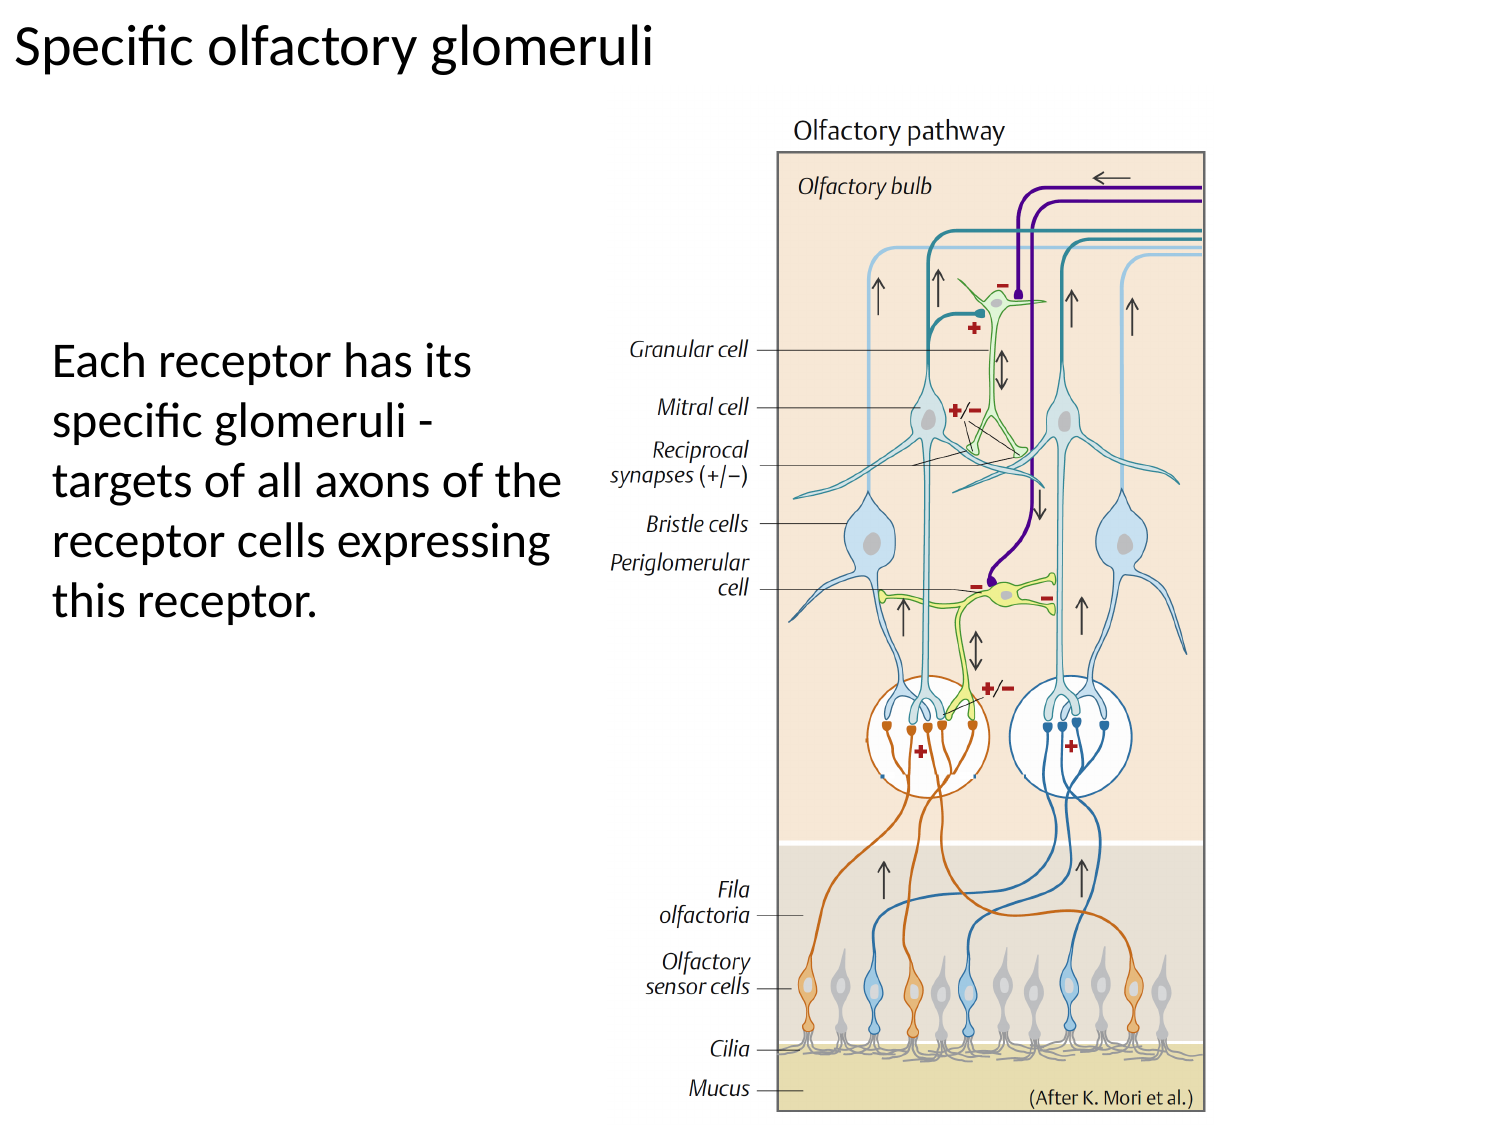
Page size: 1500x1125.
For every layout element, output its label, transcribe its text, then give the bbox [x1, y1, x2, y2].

text_box Each receptor has its specific glomeruli - targets of all axons of the receptor cells expressing this receptor. [37, 320, 590, 771]
text_box Specific olfactory glomeruli [0, 0, 1474, 85]
picture [607, 85, 1214, 1125]
